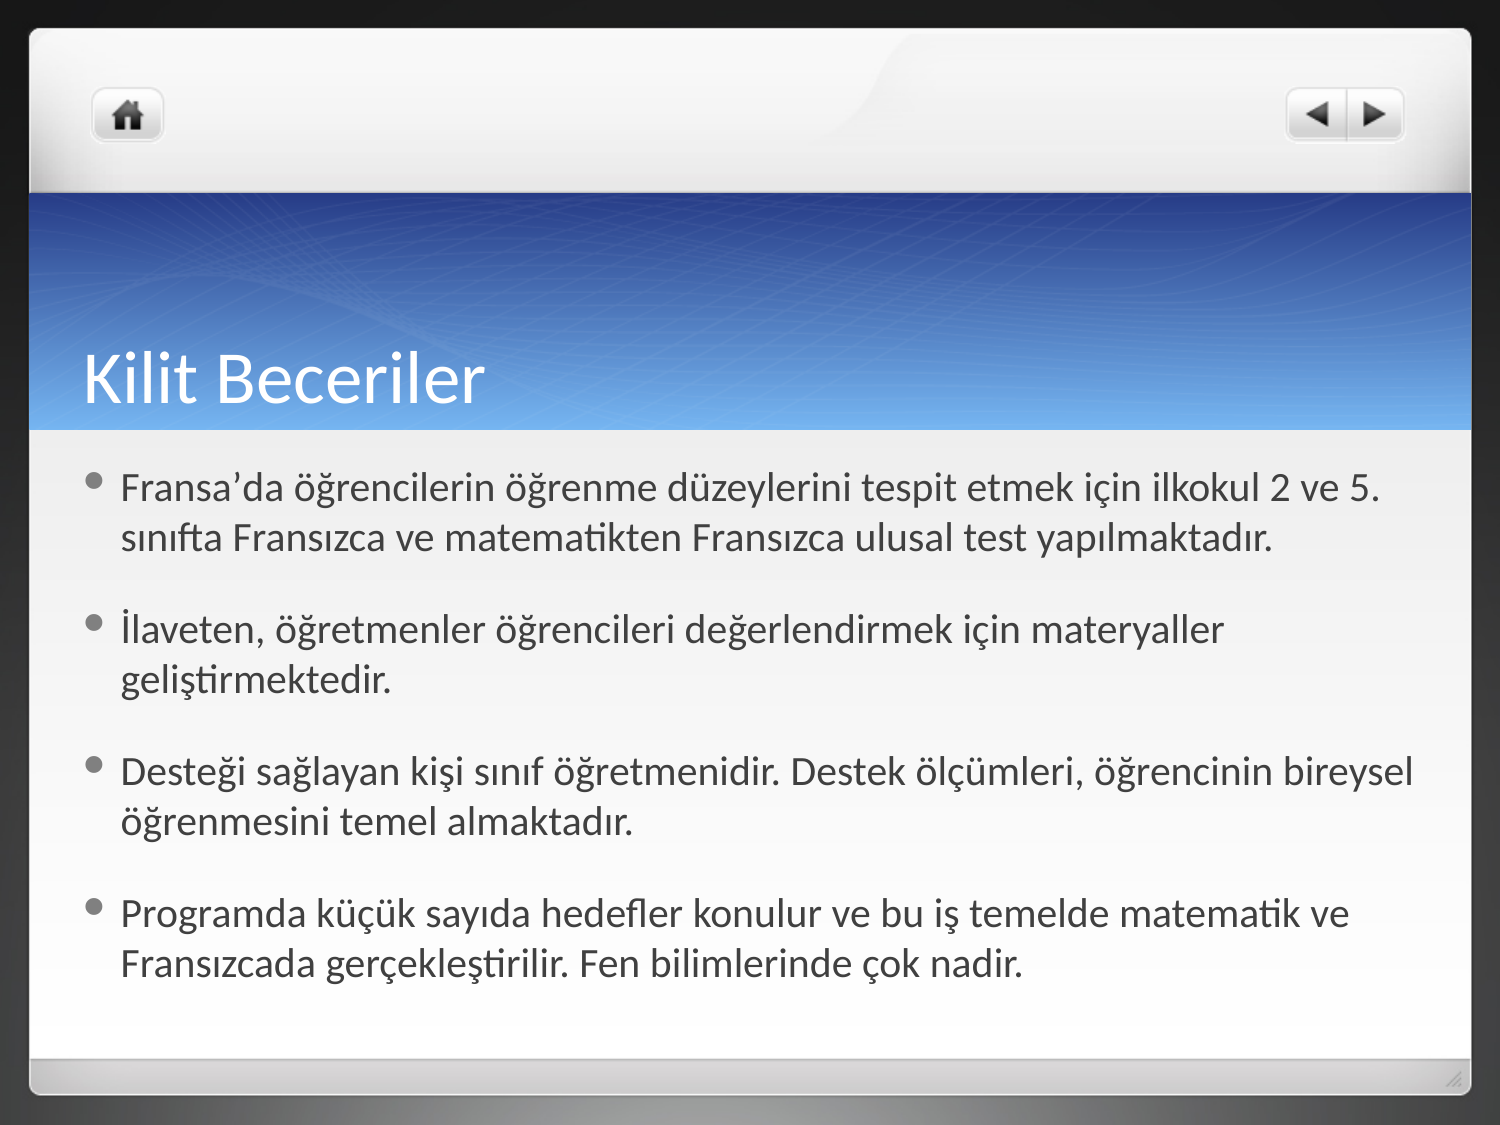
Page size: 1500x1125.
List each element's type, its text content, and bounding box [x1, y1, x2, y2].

list Fransa’da öğrencilerin öğrenme düzeylerini tespit etmek için ilkokul 2 ve 5. sınıfta Fransızca ve matematikten Fransızca ulusal test yapılmaktadır. İlaveten, öğretmenler öğrencileri değerlendirmek için materyaller geliştirmektedir. Desteği sağlayan kişi sınıf öğretmenidir. Destek ölçümleri, öğrencinin bireysel öğrenmesini temel almaktadır. Programda küçük sayıda hedefler konulur ve bu iş temelde matematik ve Fransızcada gerçekleştirilir. Fen bilimlerinde çok nadir. [68, 452, 1432, 1025]
picture [0, 0, 1500, 1125]
title Kilit Beceriler [68, 238, 1432, 427]
